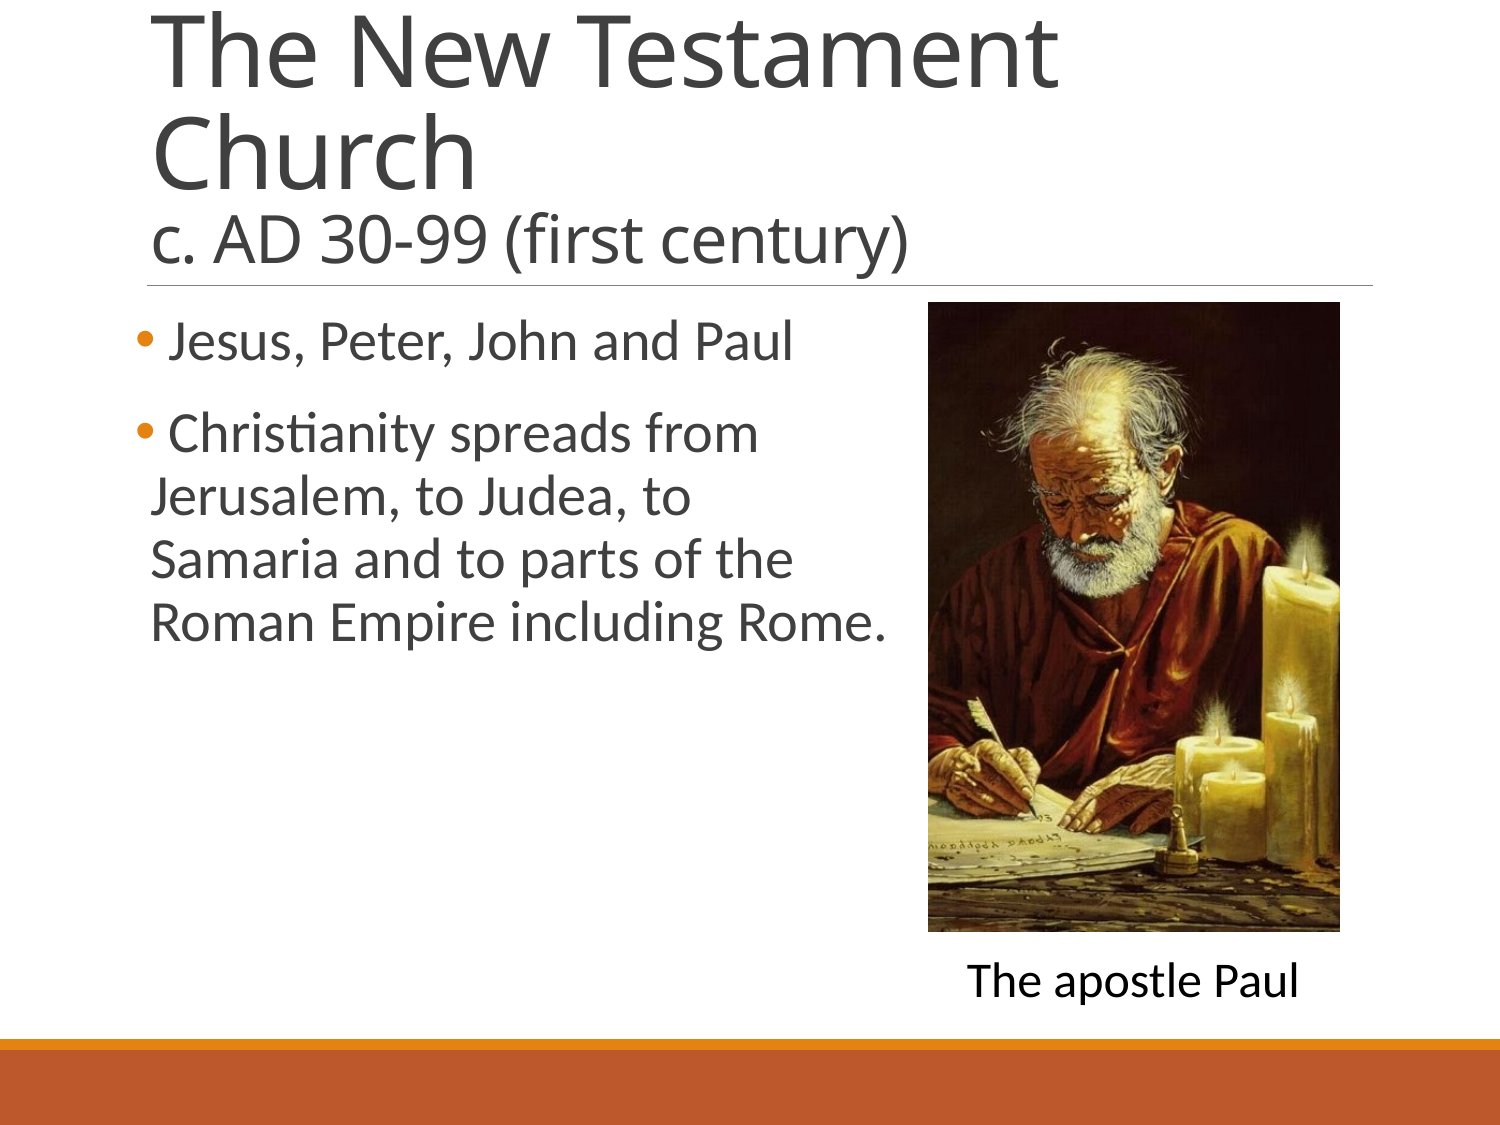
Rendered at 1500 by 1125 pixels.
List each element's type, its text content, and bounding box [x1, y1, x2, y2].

picture [928, 302, 1341, 932]
list Jesus, Peter, John and Paul Christianity spreads from Jerusalem, to Judea, to Samaria and to parts of the Roman Empire including Rome. [135, 302, 897, 963]
title The New Testament Church c. AD 30-99 (first century) [135, 47, 1373, 285]
text_box The apostle Paul [952, 940, 1339, 1016]
